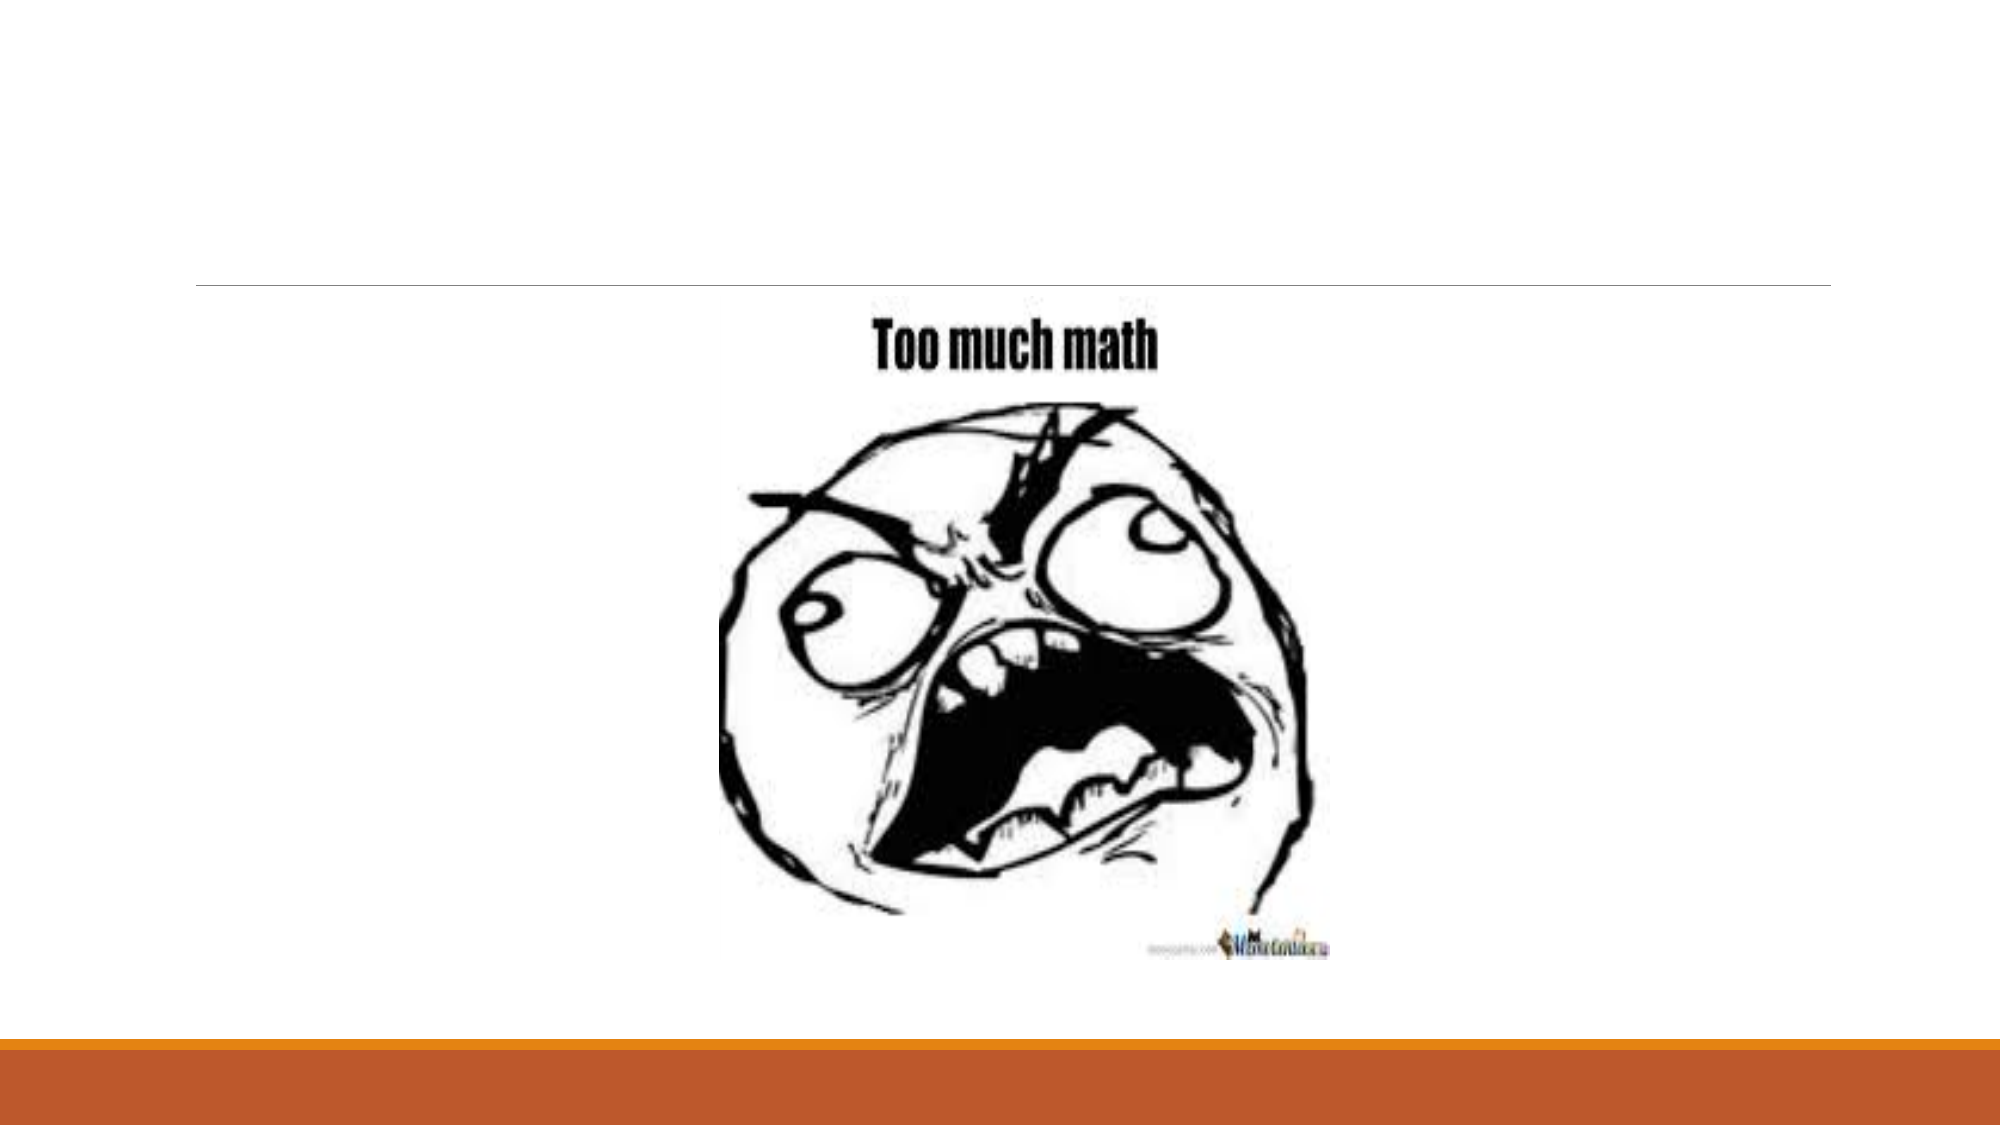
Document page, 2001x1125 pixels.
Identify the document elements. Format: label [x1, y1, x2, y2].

list [718, 296, 1330, 961]
